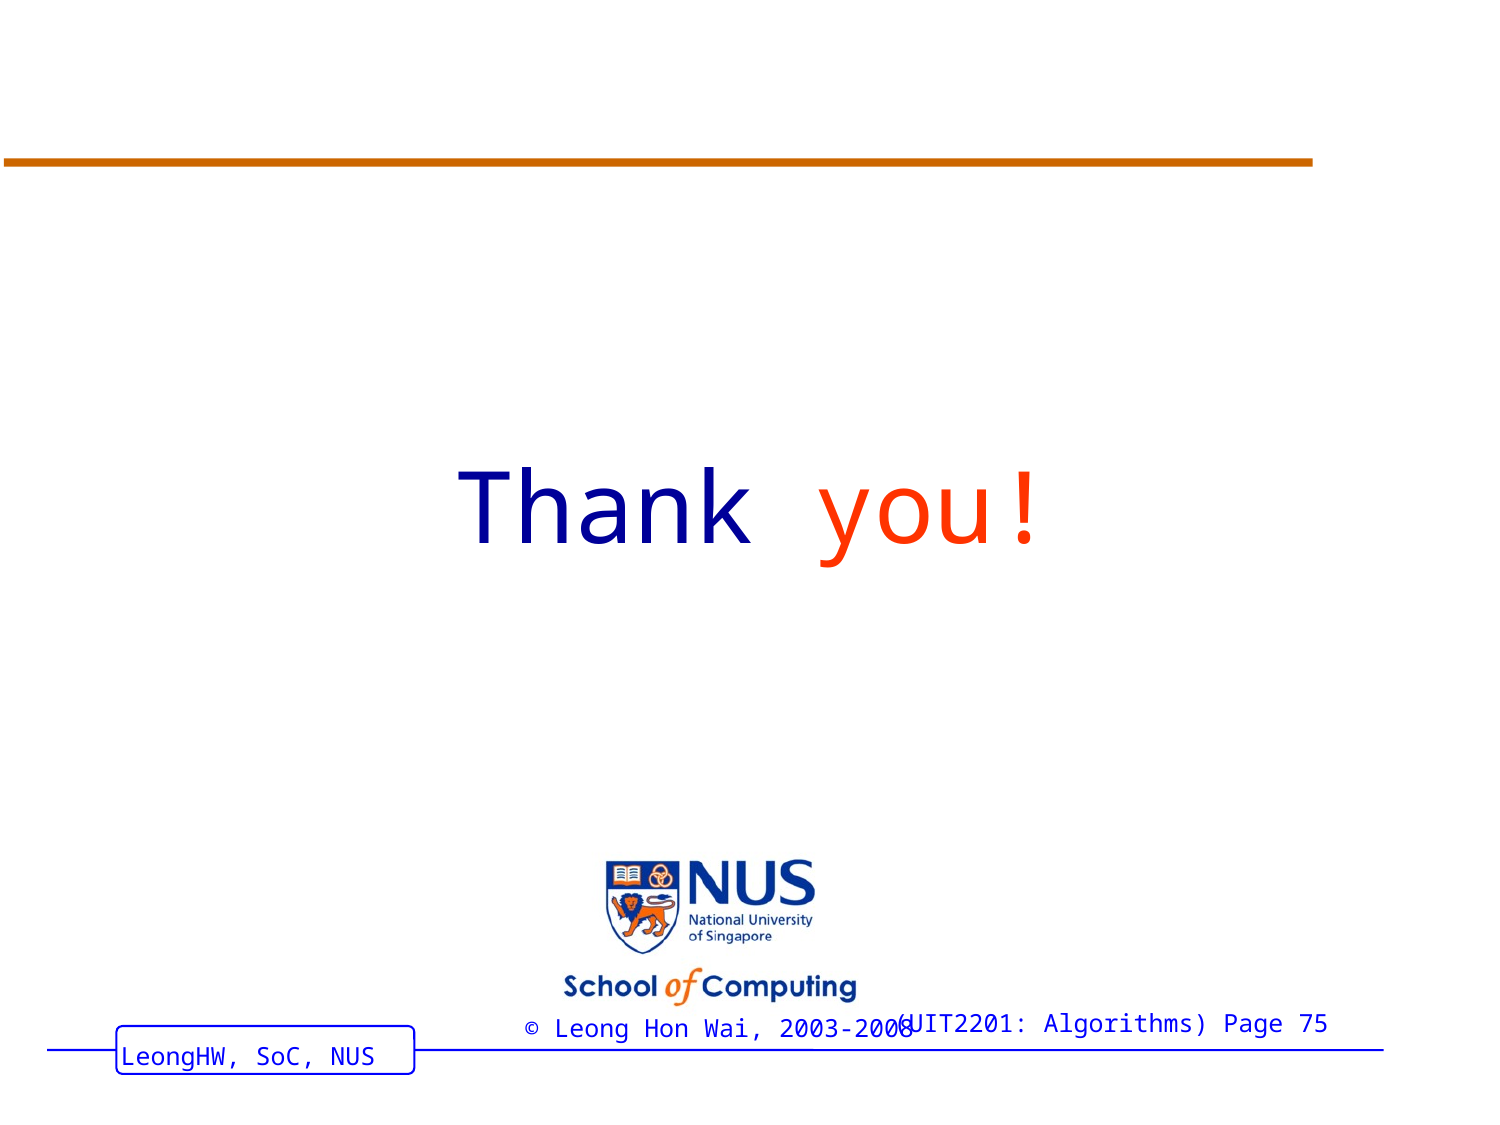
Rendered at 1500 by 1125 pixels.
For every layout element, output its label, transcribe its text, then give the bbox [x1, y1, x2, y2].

list Thank you! [114, 364, 1395, 566]
picture [547, 837, 872, 1018]
